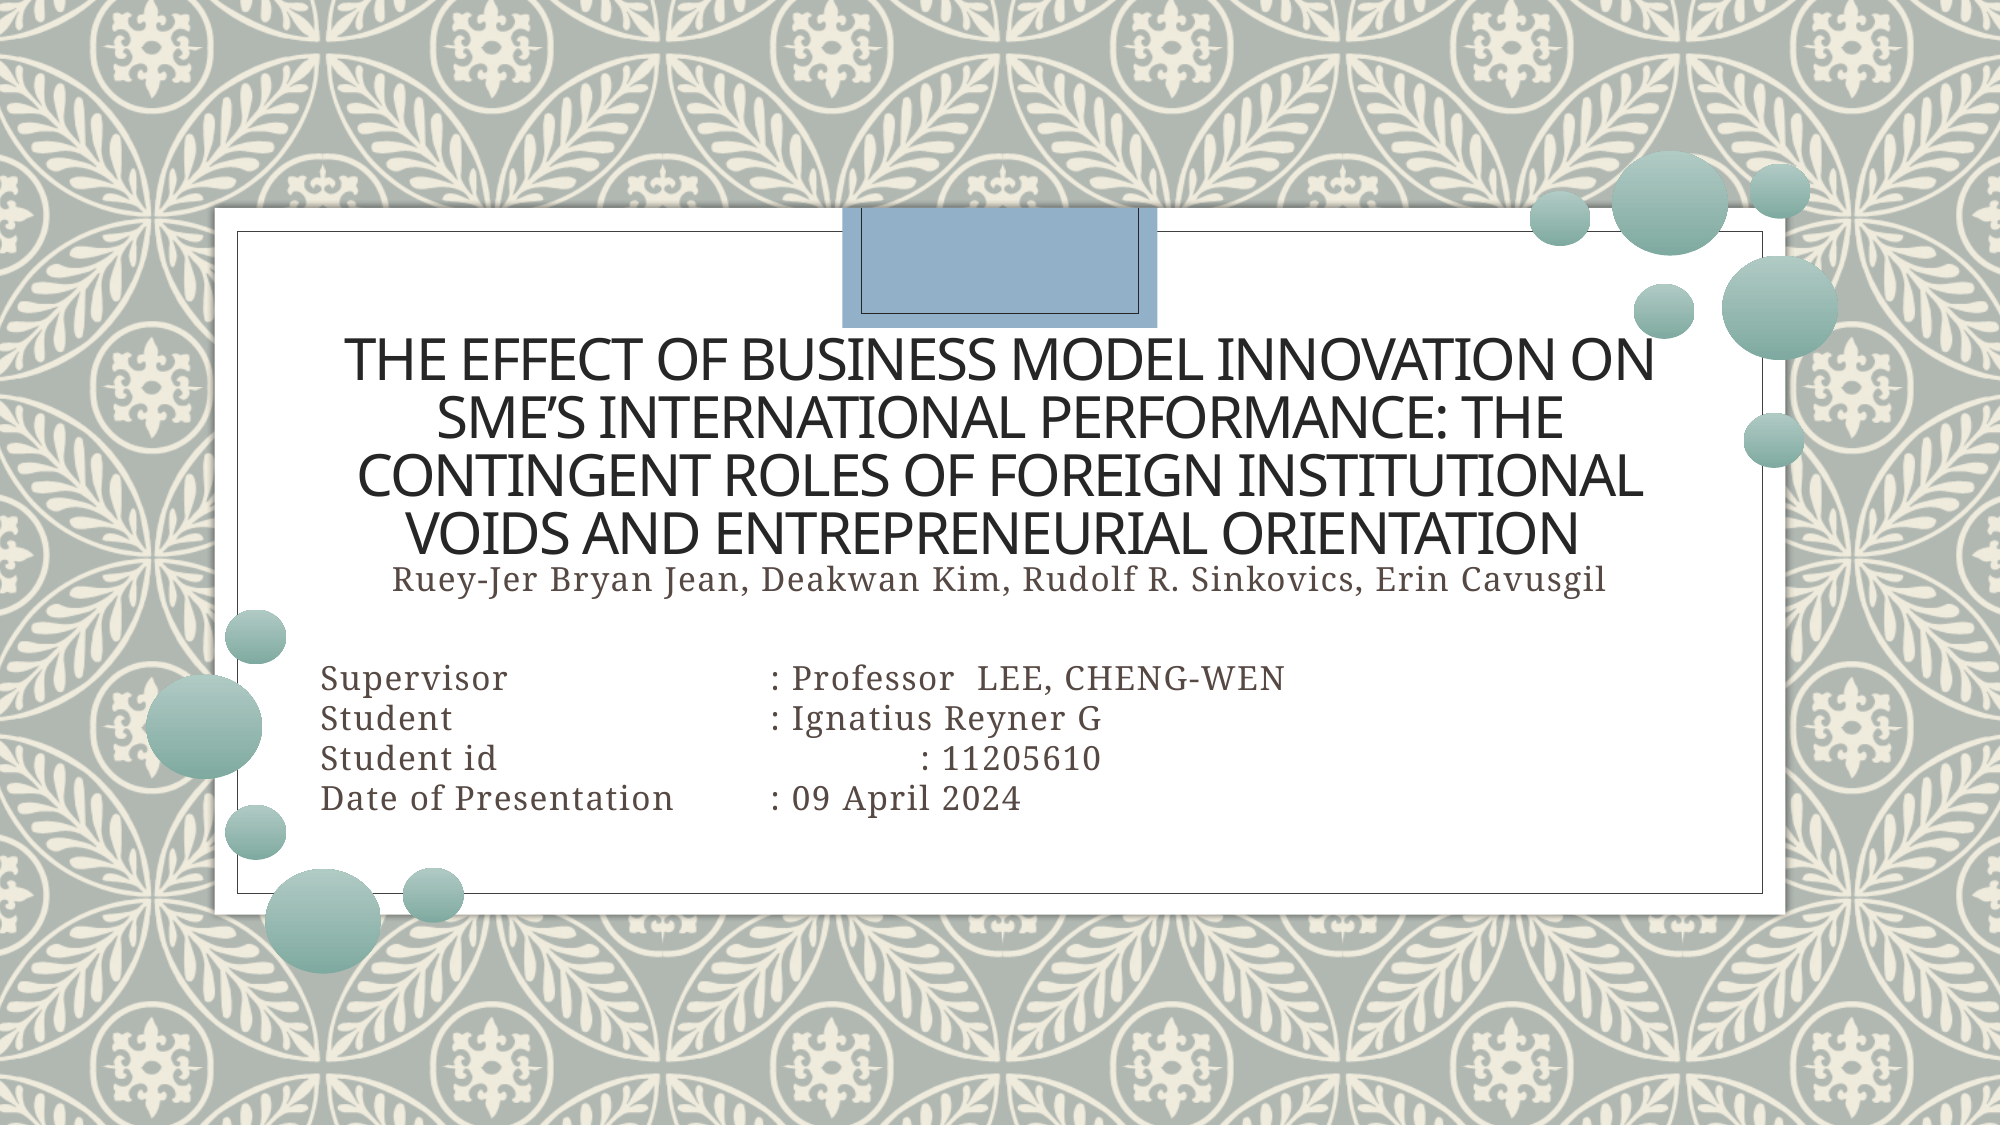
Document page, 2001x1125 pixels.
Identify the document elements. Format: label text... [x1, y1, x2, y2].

text_box [1612, 151, 1728, 256]
text_box [146, 674, 263, 780]
text_box [1743, 413, 1805, 468]
text_box [1722, 255, 1838, 361]
title The effect of business model innovation on Sme’s international performance: the contingent roles of foreign institutional voids and entrepreneurial orientation [256, 340, 1744, 551]
text_box [265, 868, 382, 974]
text_box [1749, 163, 1811, 219]
text_box [225, 609, 287, 665]
subtitle Supervisor : Professor LEE, CHENG-WEN Student : Ignatius Reyner G Student id : 11205610 Date of Presentation : 09 April 2024 [305, 649, 1695, 826]
text_box Ruey-Jer Bryan Jean, Deakwan Kim, Rudolf R. Sinkovics, Erin Cavusgil [256, 551, 1745, 627]
text_box [402, 867, 464, 923]
text_box [1529, 191, 1591, 247]
text_box [225, 805, 287, 860]
text_box [1633, 284, 1695, 339]
